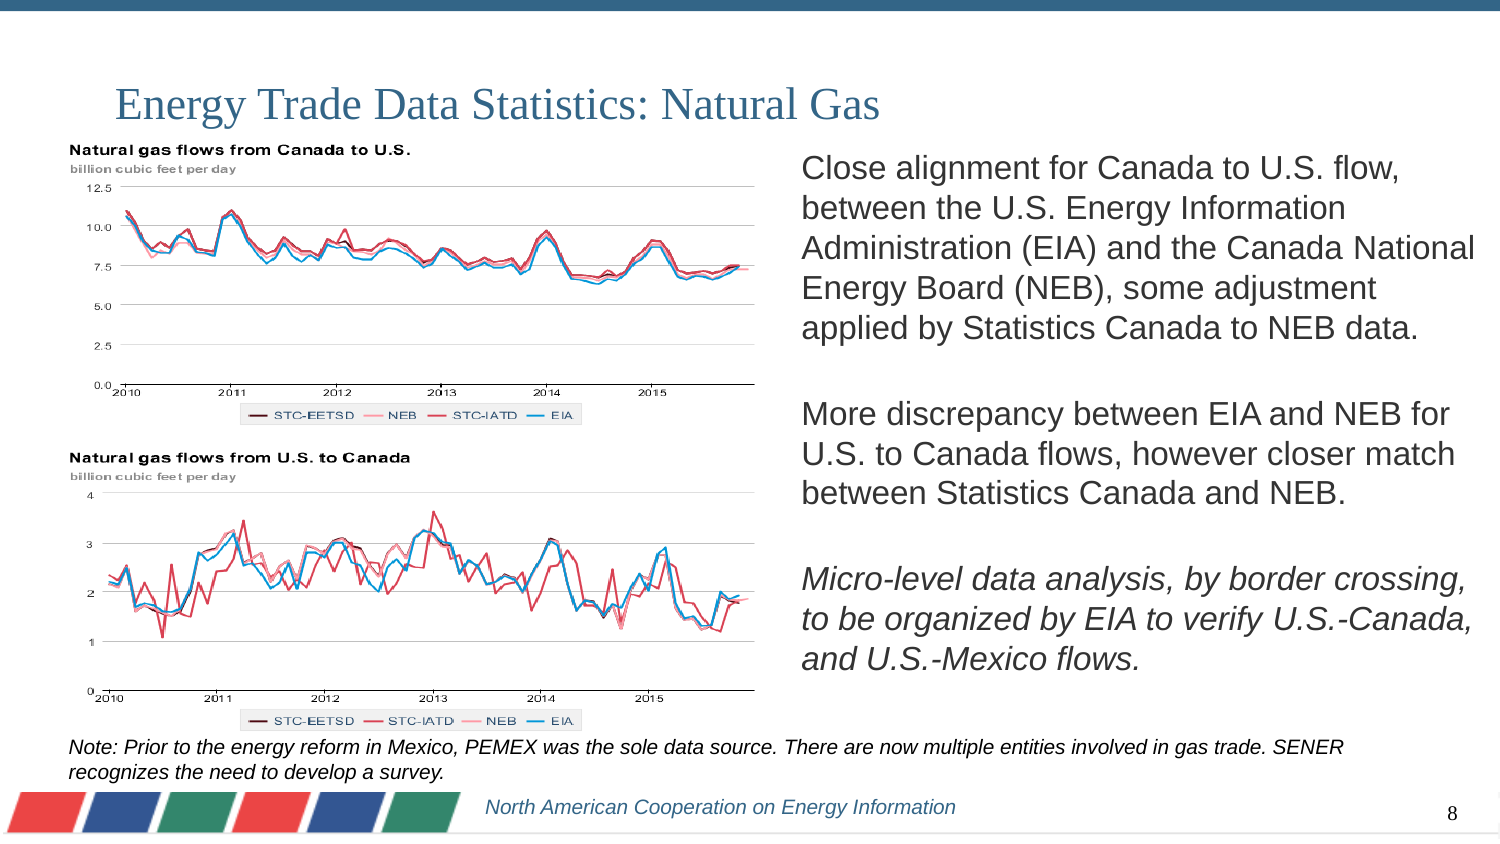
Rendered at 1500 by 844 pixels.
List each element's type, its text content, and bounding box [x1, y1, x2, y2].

picture [56, 132, 766, 429]
picture [56, 440, 766, 737]
footer North American Cooperation on Energy Information [470, 786, 1500, 835]
list Close alignment for Canada to U.S. flow, between the U.S. Energy Information Administration (EIA) and the Canada National Energy Board (NEB), some adjustment applied by Statistics Canada to NEB data. More discrepancy between EIA and NEB for U.S. to Canada flows, however closer match between Statistics Canada and NEB. Micro-level data analysis, by border crossing, to be organized by EIA to verify U.S.-Canada, and U.S.-Mexico flows. [801, 146, 1477, 775]
list Note: Prior to the energy reform in Mexico, PEMEX was the sole data source. There are now multiple entities involved in gas trade. SENER recognizes the need to develop a survey. [68, 714, 1382, 784]
title Energy Trade Data Statistics: Natural Gas [99, 11, 1425, 137]
picture [3, 792, 1500, 839]
